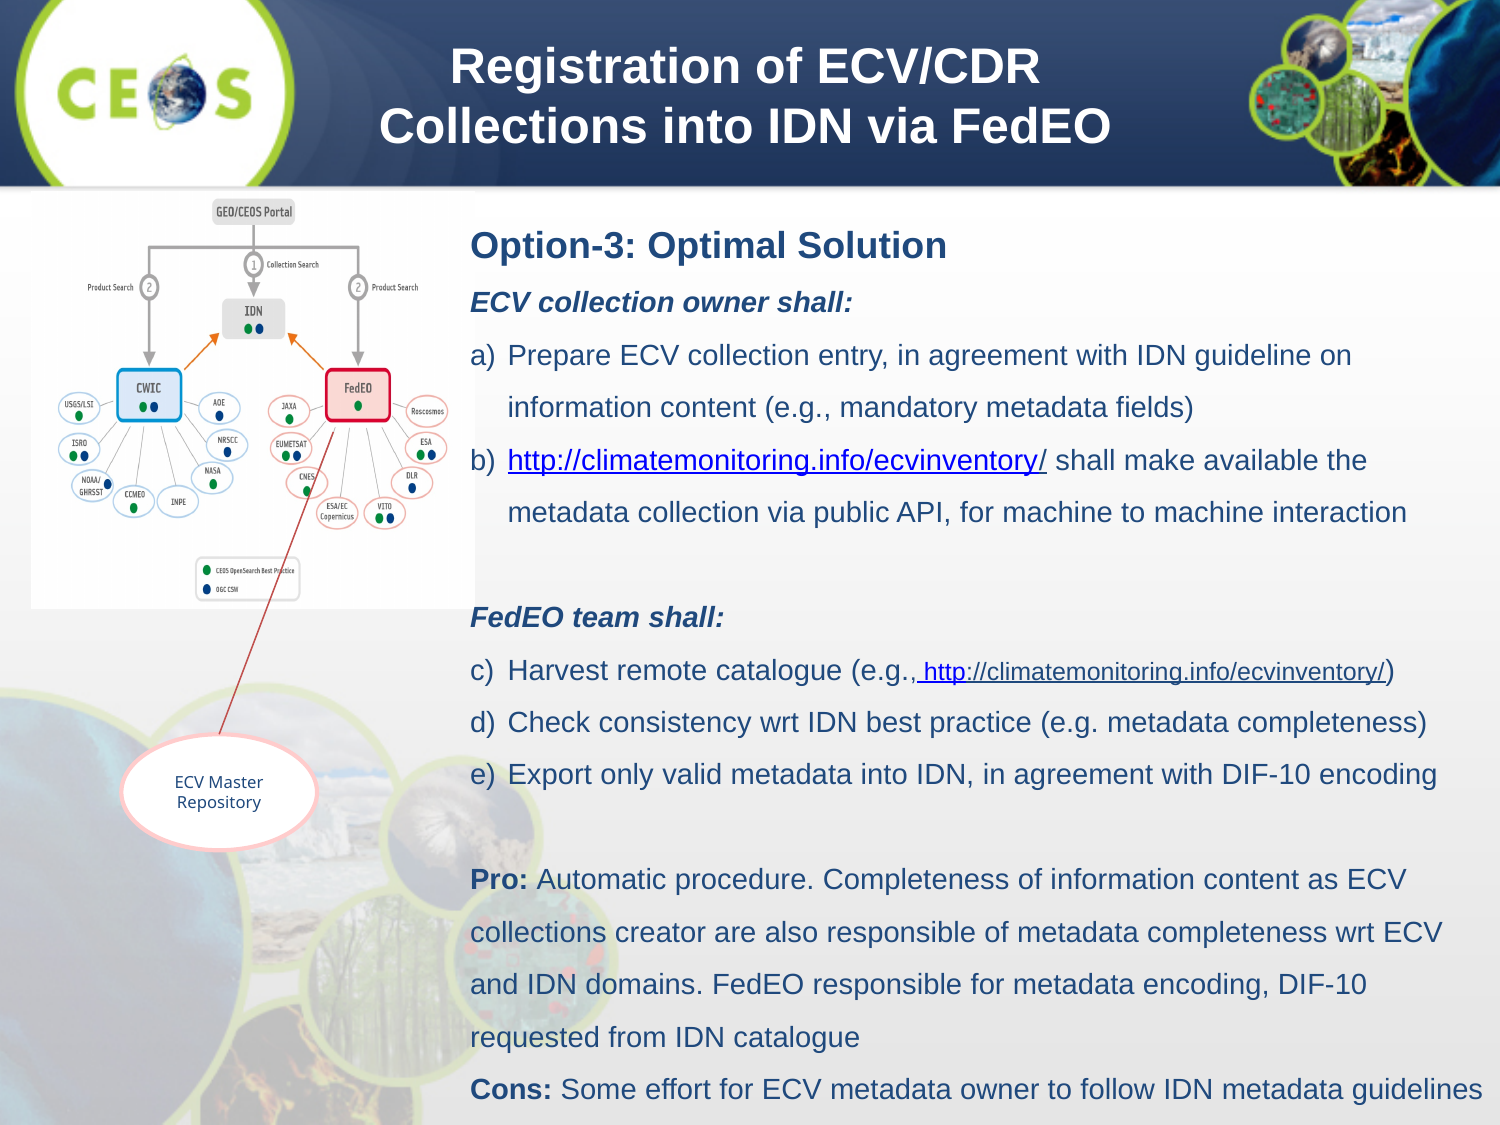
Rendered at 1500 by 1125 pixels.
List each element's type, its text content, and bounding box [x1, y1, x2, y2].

text_box ECV Master Repository [119, 732, 320, 853]
picture [0, 0, 1500, 1125]
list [31, 191, 475, 610]
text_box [218, 431, 334, 735]
text_box Option-3: Optimal Solution ECV collection owner shall: Prepare ECV collection entry, in agreement with IDN guideline on information content (e.g., mandatory metadata fields) http://climatemonitoring.info/ecvinventory/ shall make available the metadata collection via public API, for machine to machine interaction FedEO team shall: Harvest remote catalogue (e.g., http://climatemonitoring.info/ecvinventory/) Check consistency wrt IDN best practice (e.g. metadata completeness) Export only valid metadata into IDN, in agreement with DIF-10 encoding Pro: Automatic procedure. Completeness of information content as ECV collections creator are also responsible of metadata completeness wrt ECV and IDN domains. FedEO responsible for metadata encoding, DIF-10 requested from IDN catalogue Cons: Some effort for ECV metadata owner to follow IDN metadata guidelines [455, 191, 1500, 1113]
title Registration of ECV/CDR Collections into IDN via FedEO [317, 25, 1175, 107]
